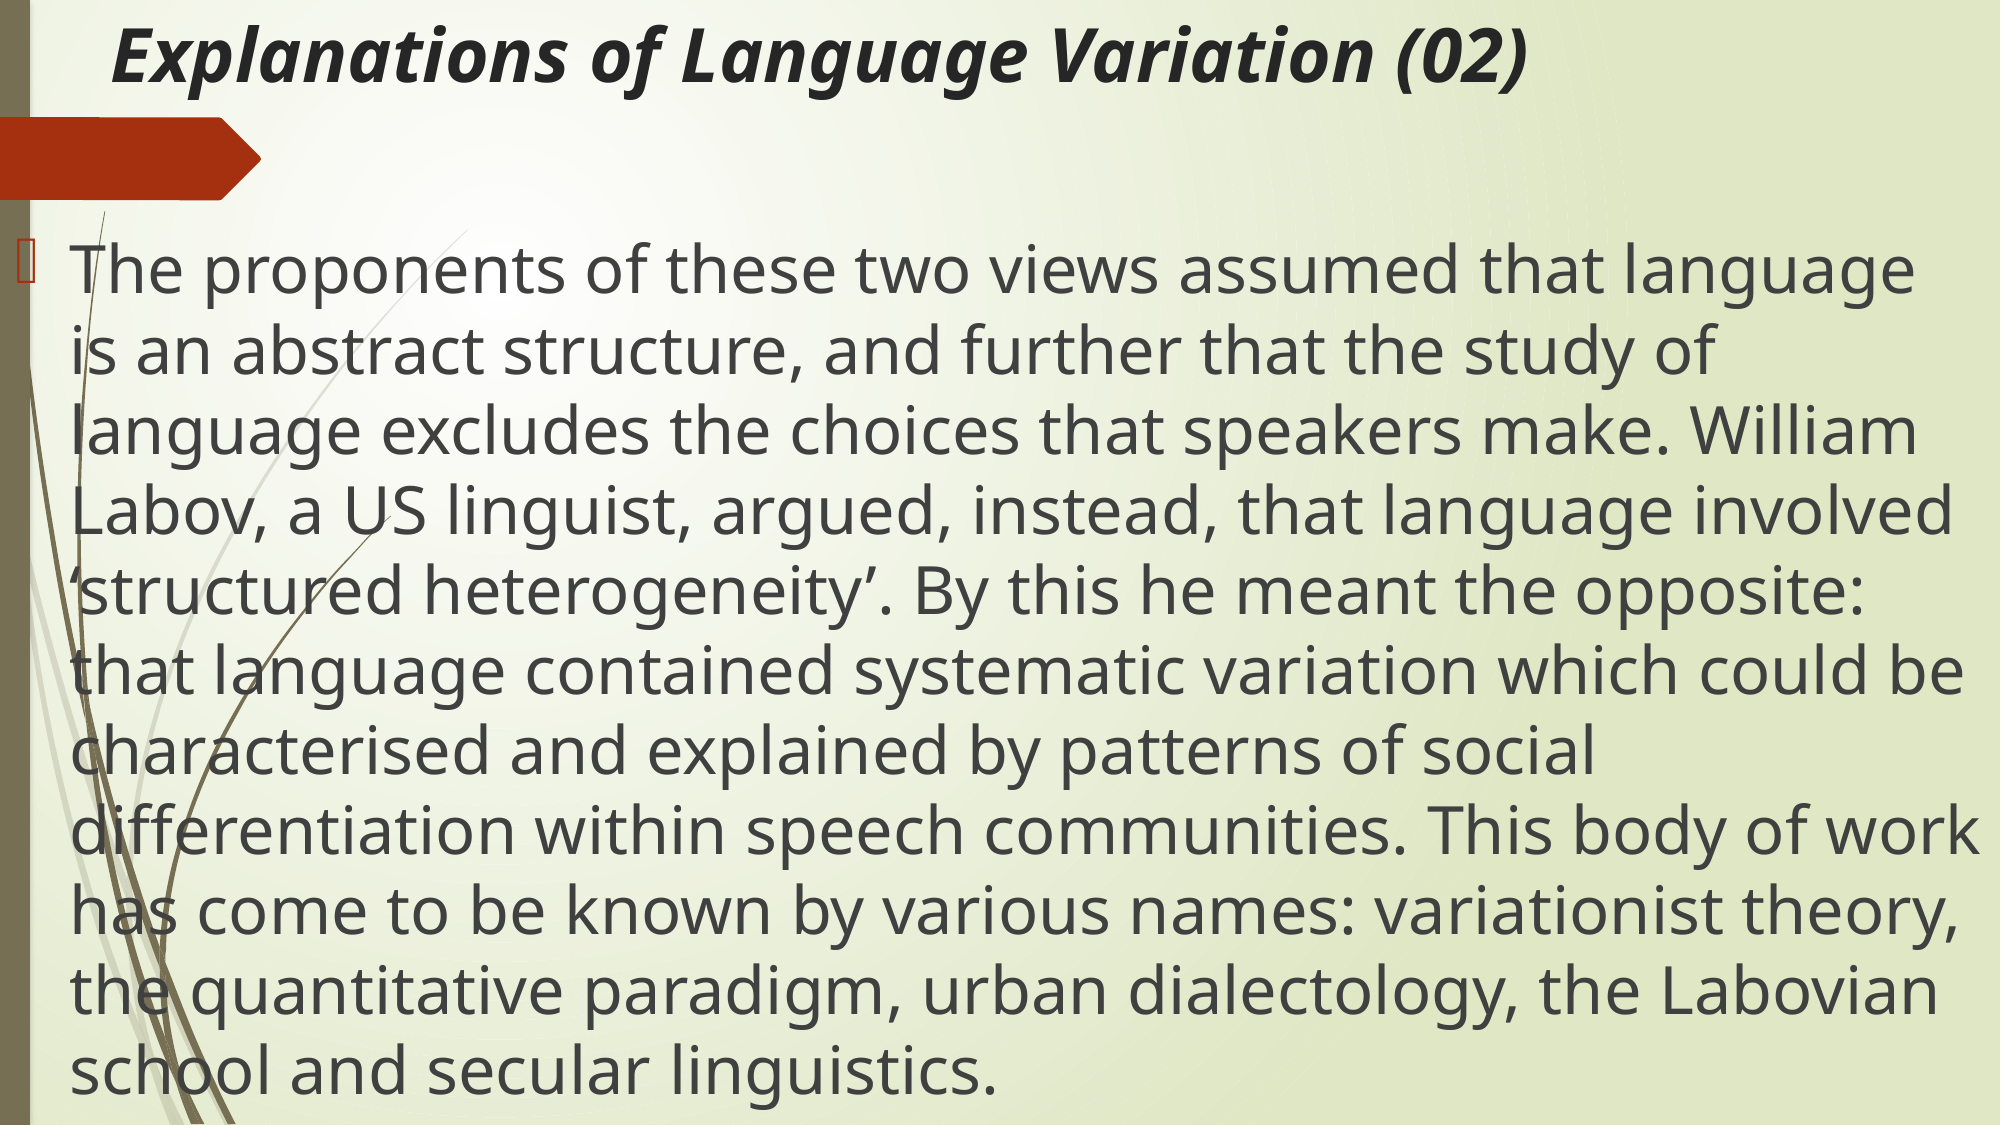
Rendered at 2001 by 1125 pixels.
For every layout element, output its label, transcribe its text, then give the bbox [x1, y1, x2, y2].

list The proponents of these two views assumed that language is an abstract structure, and further that the study of language excludes the choices that speakers make. William Labov, a US linguist, argued, instead, that language involved ‘structured heterogeneity’. By this he meant the opposite: that language contained systematic variation which could be characterised and explained by patterns of social differentiation within speech communities. This body of work has come to be known by various names: variationist theory, the quantitative paradigm, urban dialectology, the Labovian school and secular linguistics. [0, 219, 2000, 1125]
title Explanations of Language Variation (02) [95, 0, 1863, 182]
